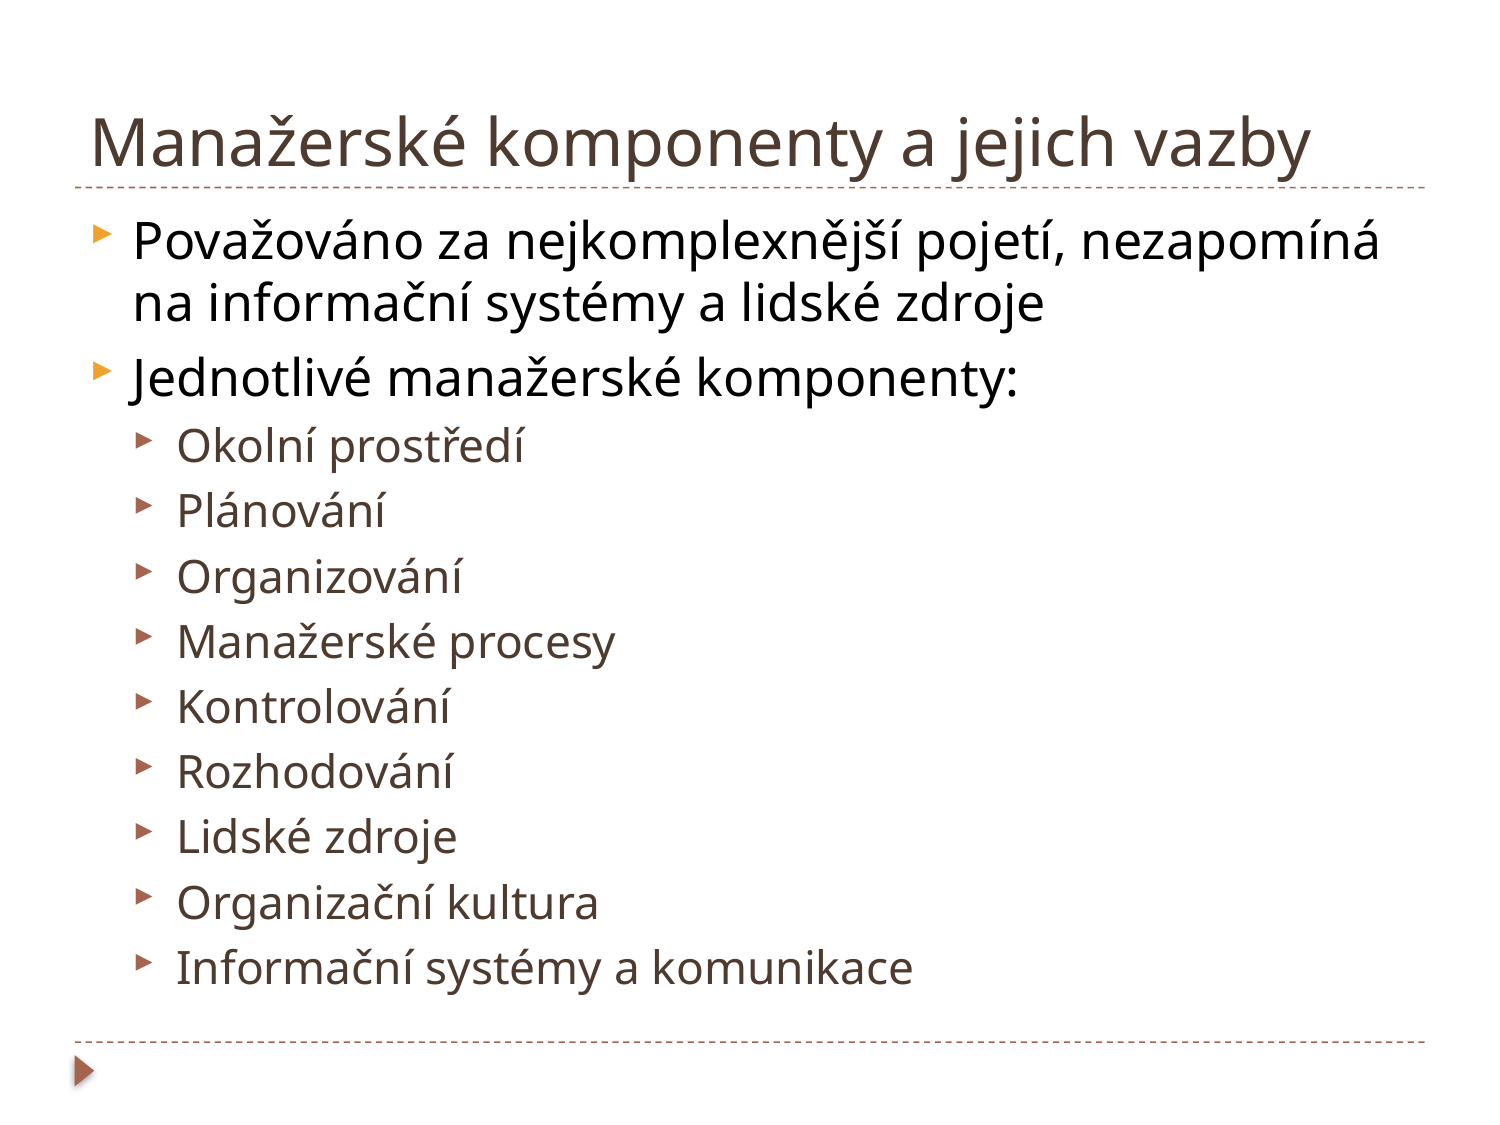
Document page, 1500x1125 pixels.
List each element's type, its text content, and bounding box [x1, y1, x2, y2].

list Považováno za nejkomplexnější pojetí, nezapomíná na informační systémy a lidské zdroje Jednotlivé manažerské komponenty: Okolní prostředí Plánování Organizování Manažerské procesy Kontrolování Rozhodování Lidské zdroje Organizační kultura Informační systémy a komunikace [75, 200, 1425, 1010]
title Manažerské komponenty a jejich vazby [75, 24, 1425, 188]
